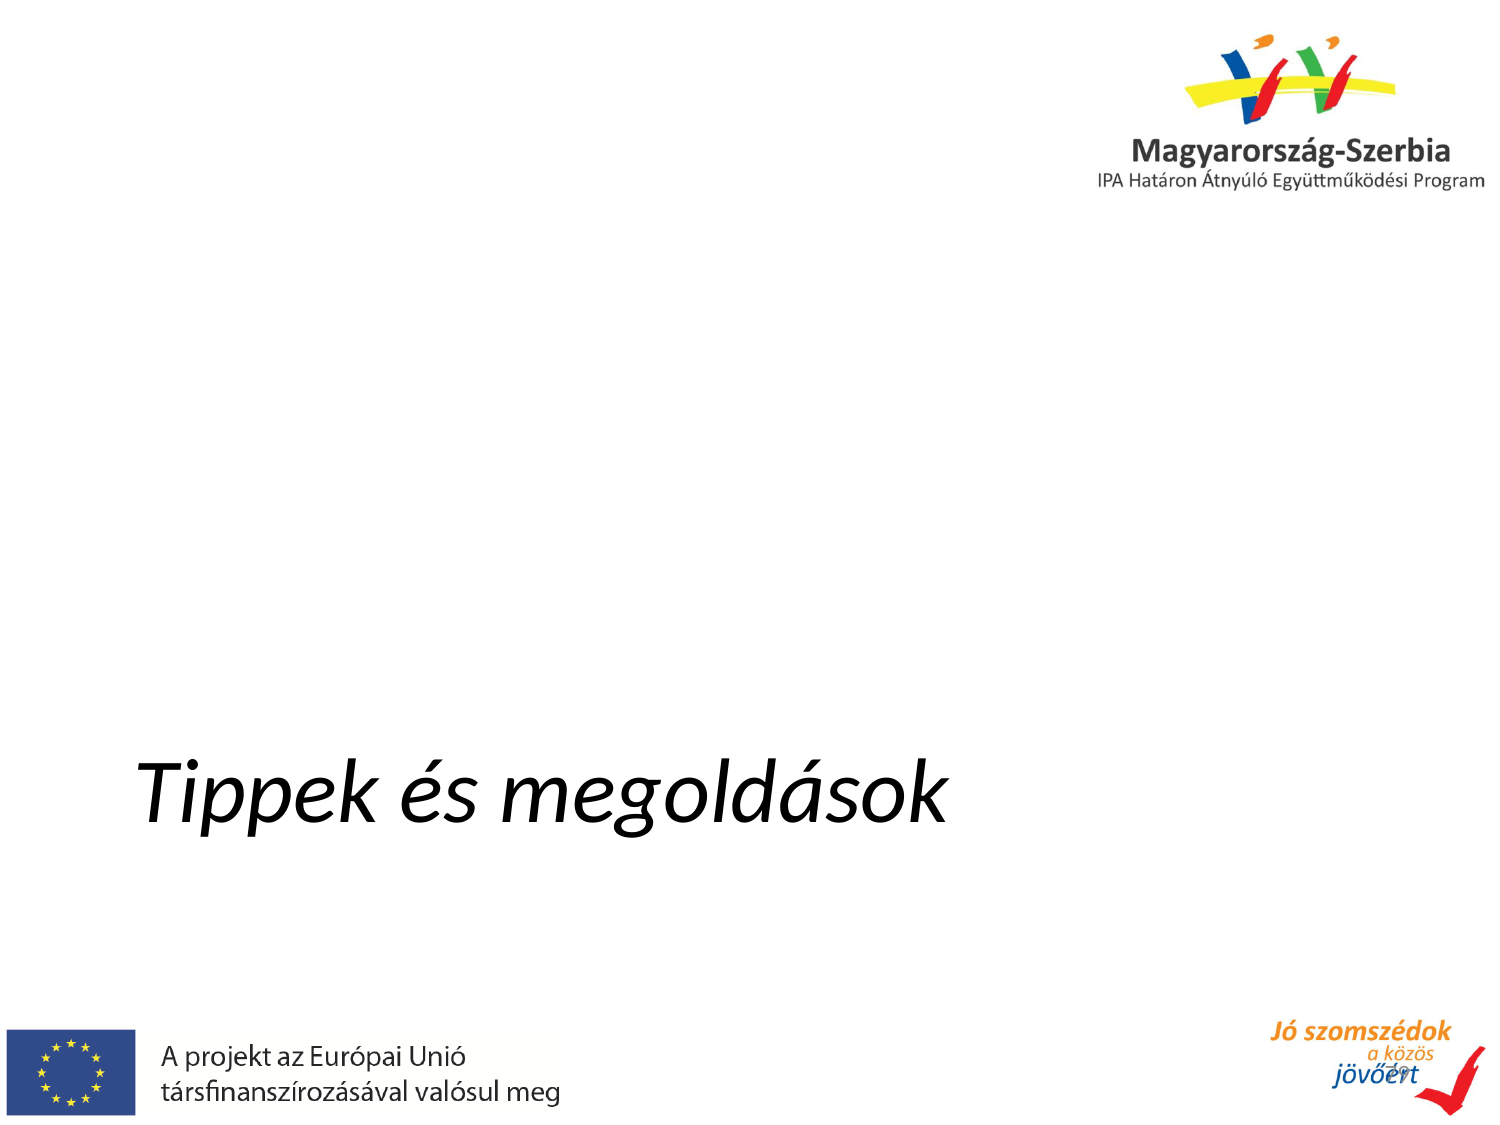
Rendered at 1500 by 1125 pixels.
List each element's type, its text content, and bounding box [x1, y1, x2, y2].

picture [1266, 1009, 1495, 1119]
slide_number 79 [1074, 1042, 1425, 1103]
picture [5, 1028, 561, 1116]
title Tippek és megoldások [118, 722, 1394, 947]
picture [1080, 27, 1497, 197]
